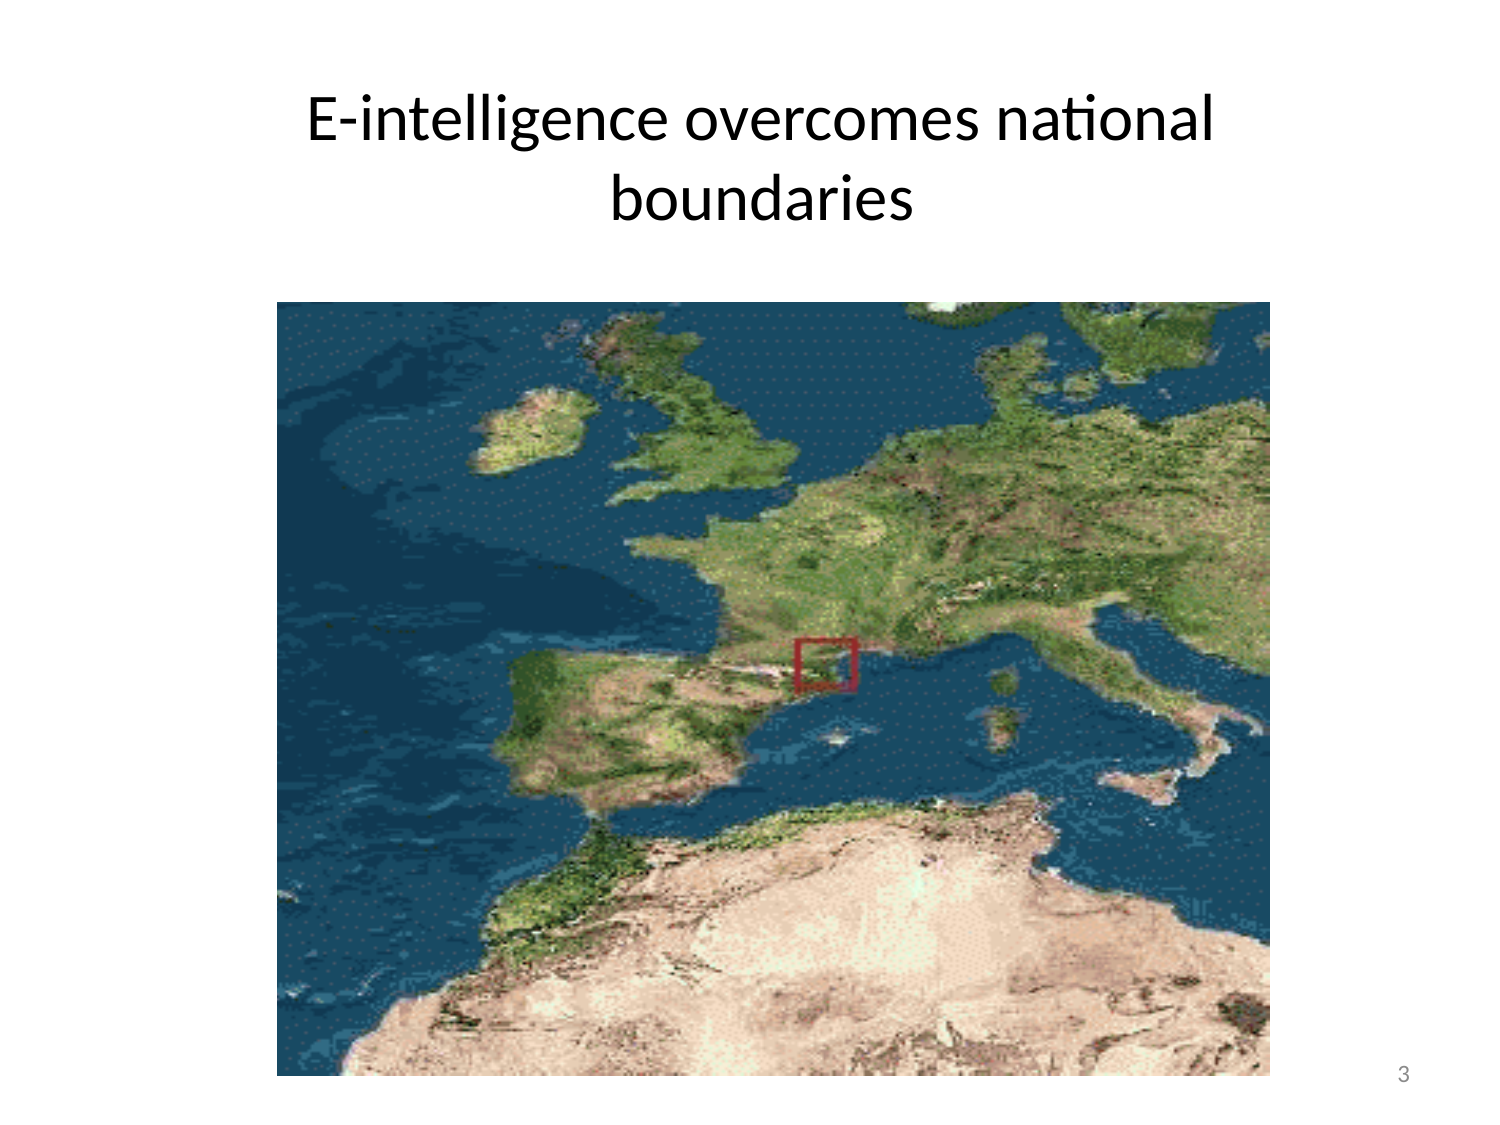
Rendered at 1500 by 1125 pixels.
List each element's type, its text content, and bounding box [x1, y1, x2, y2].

picture [277, 302, 1270, 1077]
slide_number 3 [1074, 1042, 1425, 1103]
text_box E-intelligence overcomes national boundaries [182, 66, 1341, 241]
